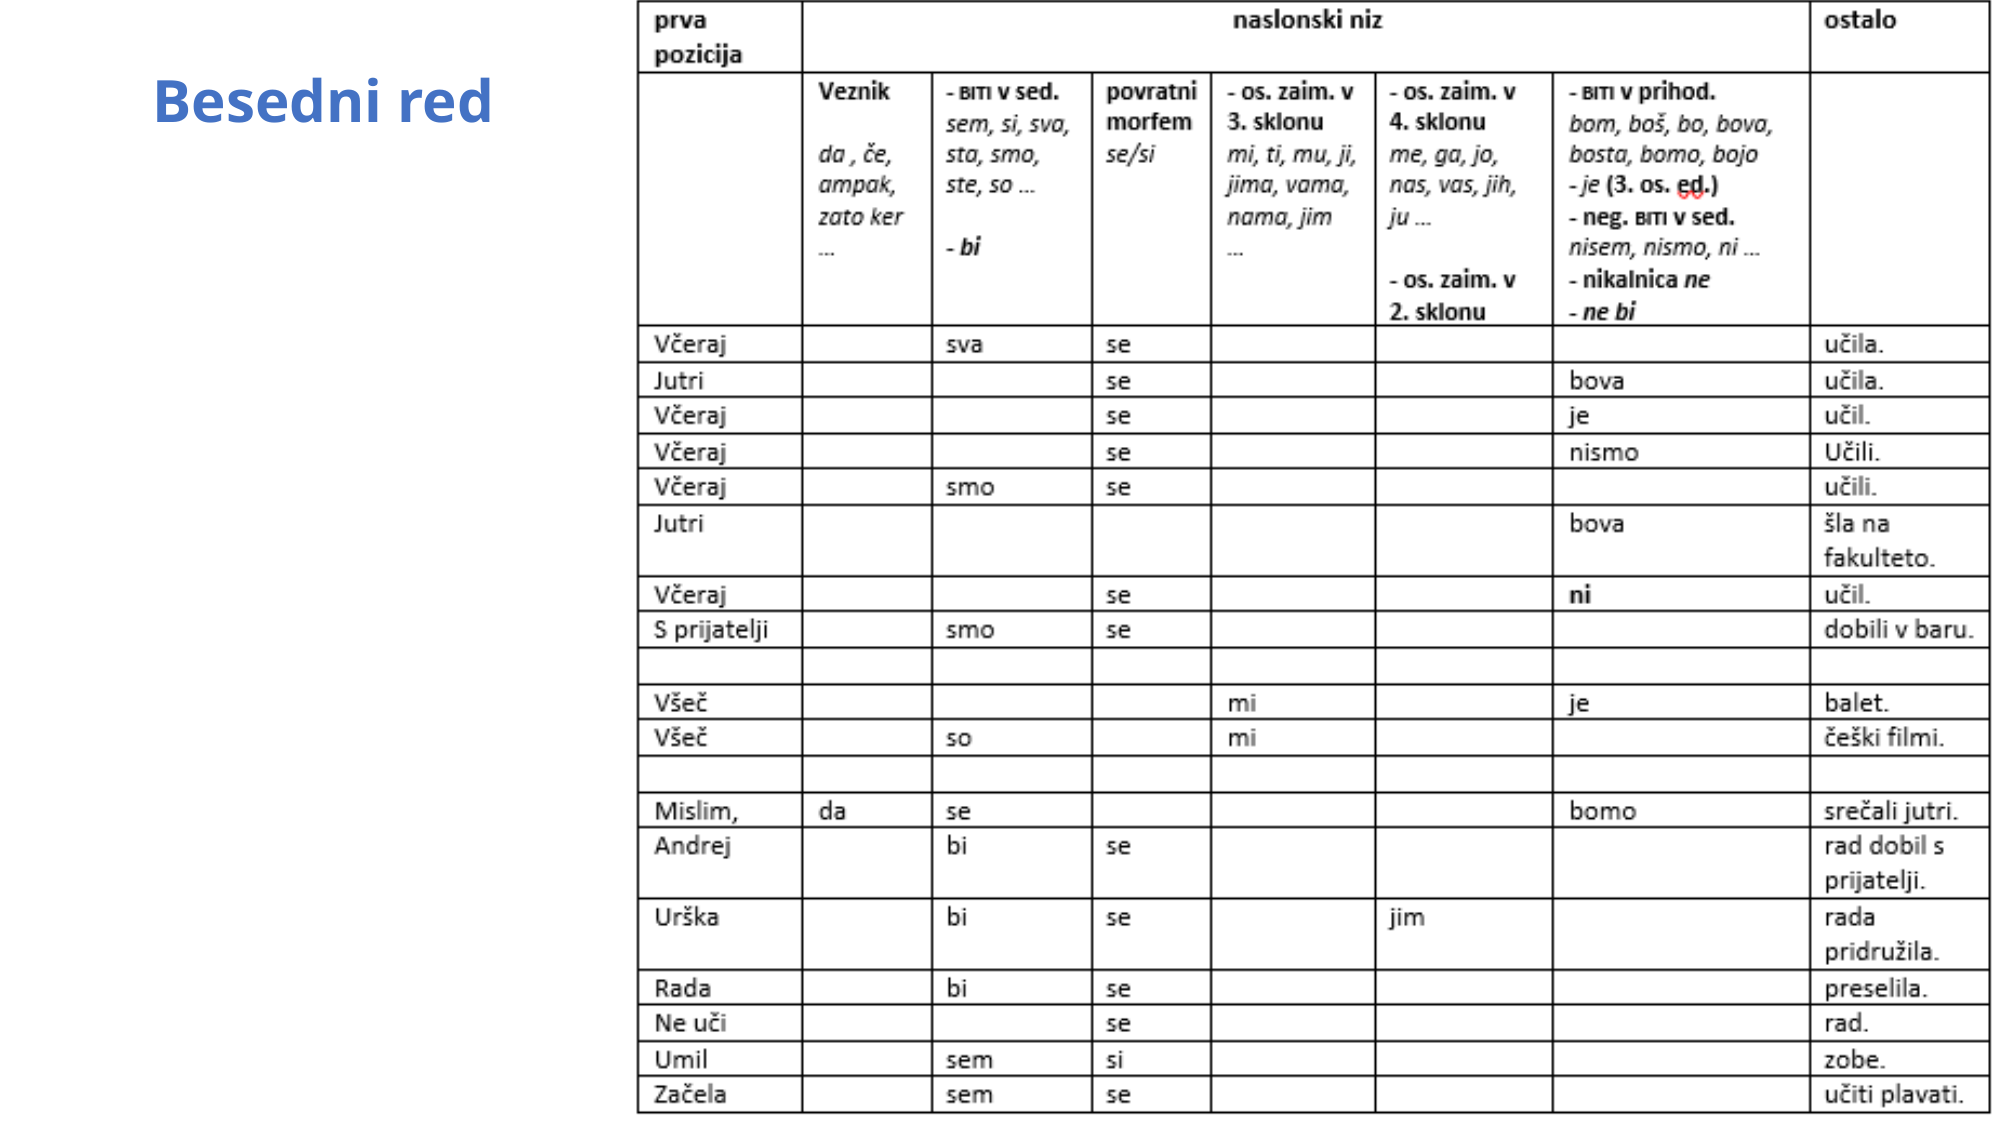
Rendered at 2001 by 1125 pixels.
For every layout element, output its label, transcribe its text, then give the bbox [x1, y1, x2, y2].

title Besedni red [137, 59, 631, 149]
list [631, 0, 2000, 1125]
